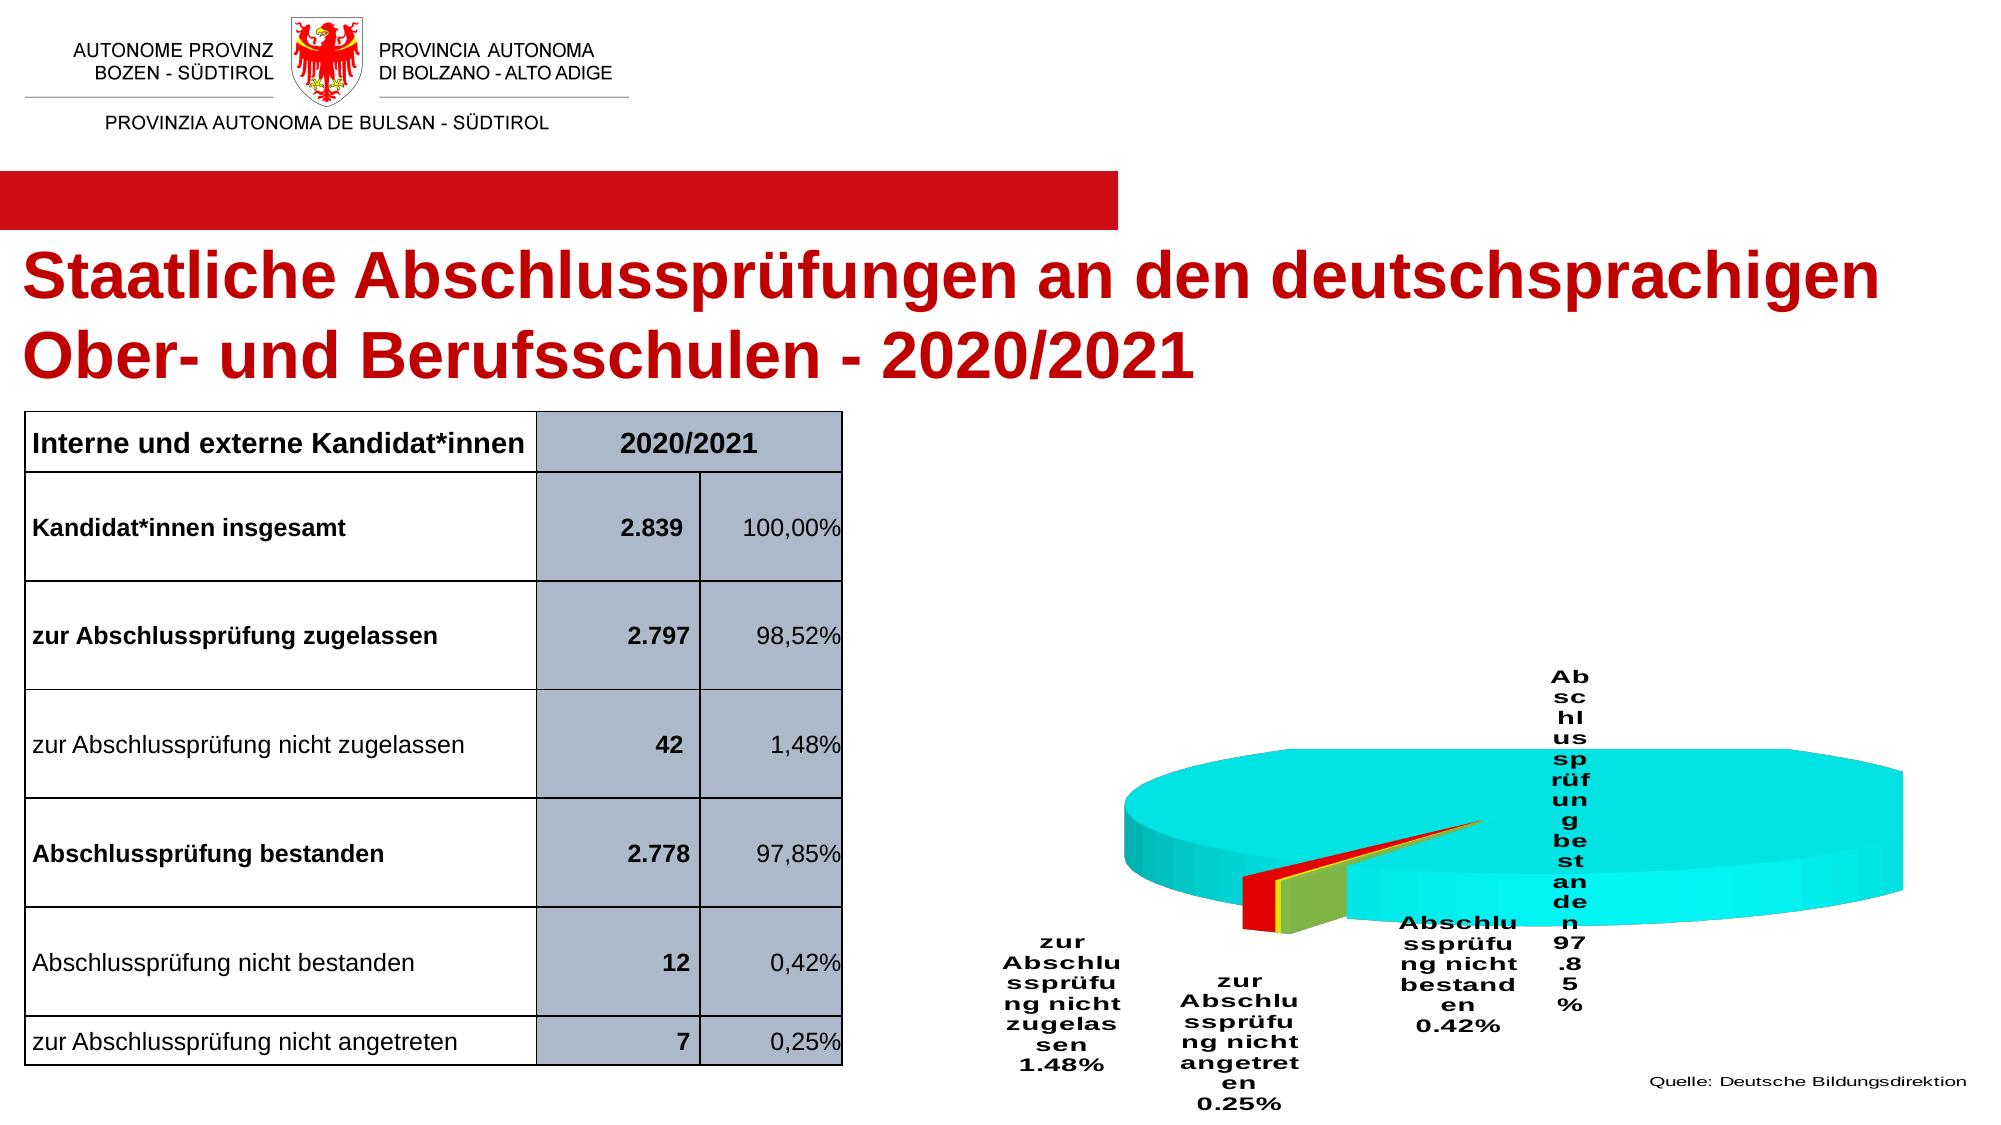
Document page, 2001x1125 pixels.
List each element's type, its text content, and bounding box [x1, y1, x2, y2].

table_cell Kandidat*innen insgesamt [26, 473, 536, 580]
table_cell 2.778 [537, 799, 699, 906]
table_cell 2.797 [537, 582, 699, 689]
table_cell 7 [537, 1017, 699, 1064]
table_cell Abschlussprüfung bestanden [26, 799, 536, 906]
table_cell 0,42% [701, 908, 841, 1015]
table_cell zur Abschlussprüfung nicht angetreten [26, 1017, 536, 1064]
table_cell 12 [537, 908, 699, 1015]
table_cell zur Abschlussprüfung zugelassen [26, 582, 536, 689]
table_cell 98,52% [701, 582, 841, 689]
chart [858, 396, 1993, 1115]
table_header Interne und externe Kandidat*innen [26, 412, 536, 471]
table_cell 2.839 [537, 473, 699, 580]
table_cell Abschlussprüfung nicht bestanden [26, 908, 536, 1015]
table_cell zur Abschlussprüfung nicht zugelassen [26, 690, 536, 797]
picture [7, 0, 646, 148]
table_header 2020/2021 [537, 412, 841, 471]
table_cell 42 [537, 690, 699, 797]
table_cell 0,25% [701, 1017, 841, 1064]
table_cell 1,48% [701, 690, 841, 797]
table_cell 100,00% [701, 473, 841, 580]
table_cell 97,85% [701, 799, 841, 906]
title Staatliche Abschlussprüfungen an den deutschsprachigen Ober- und Berufsschulen - 2020/2021 [7, 255, 1950, 445]
